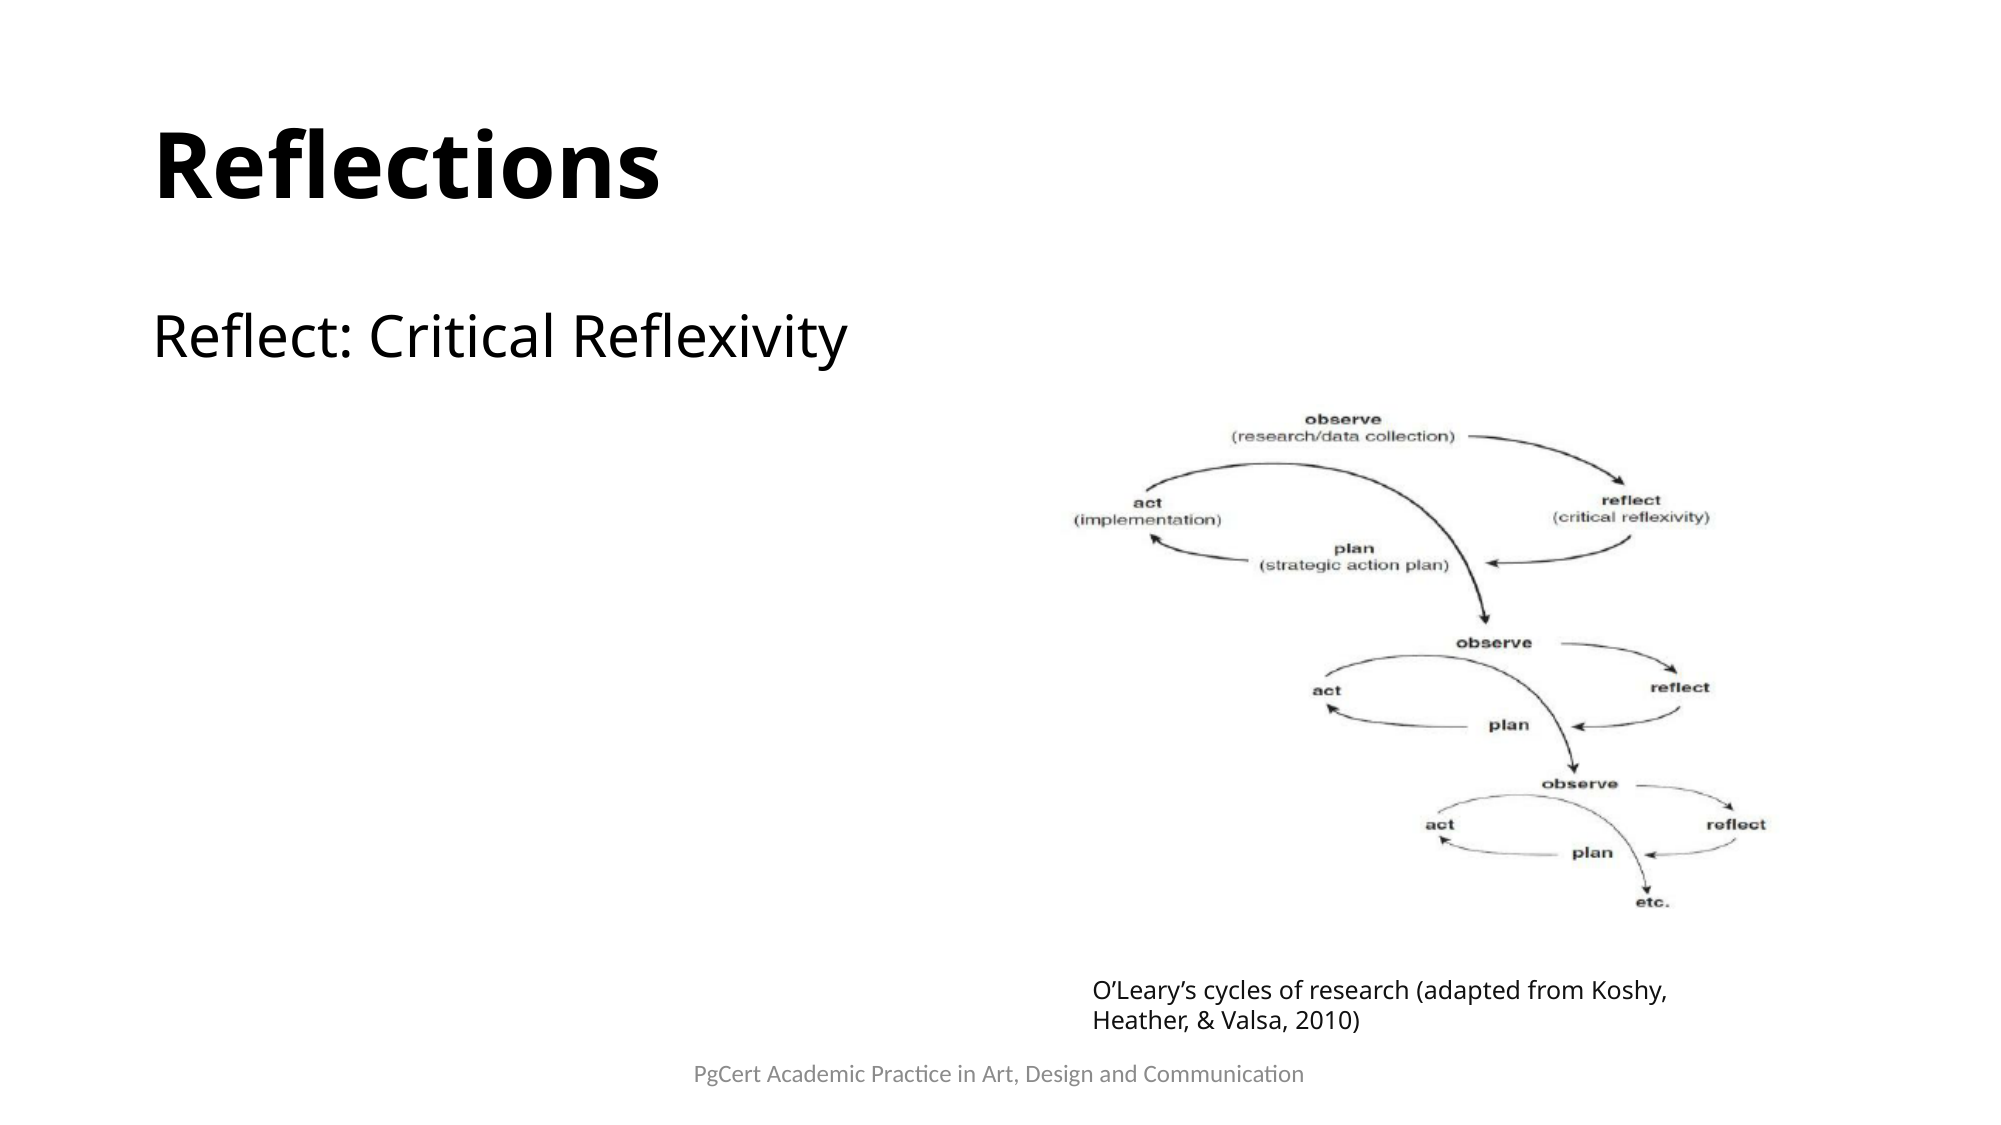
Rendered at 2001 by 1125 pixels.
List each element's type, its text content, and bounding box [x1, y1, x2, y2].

footer PgCert Academic Practice in Art, Design and Communication [662, 1042, 1338, 1103]
title Reflections [137, 59, 1863, 278]
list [1012, 403, 1863, 910]
text_box O’Leary’s cycles of research (adapted from Koshy, Heather, & Valsa, 2010) [1077, 966, 1771, 1042]
list Reflect: Critical Reflexivity [137, 299, 988, 1014]
